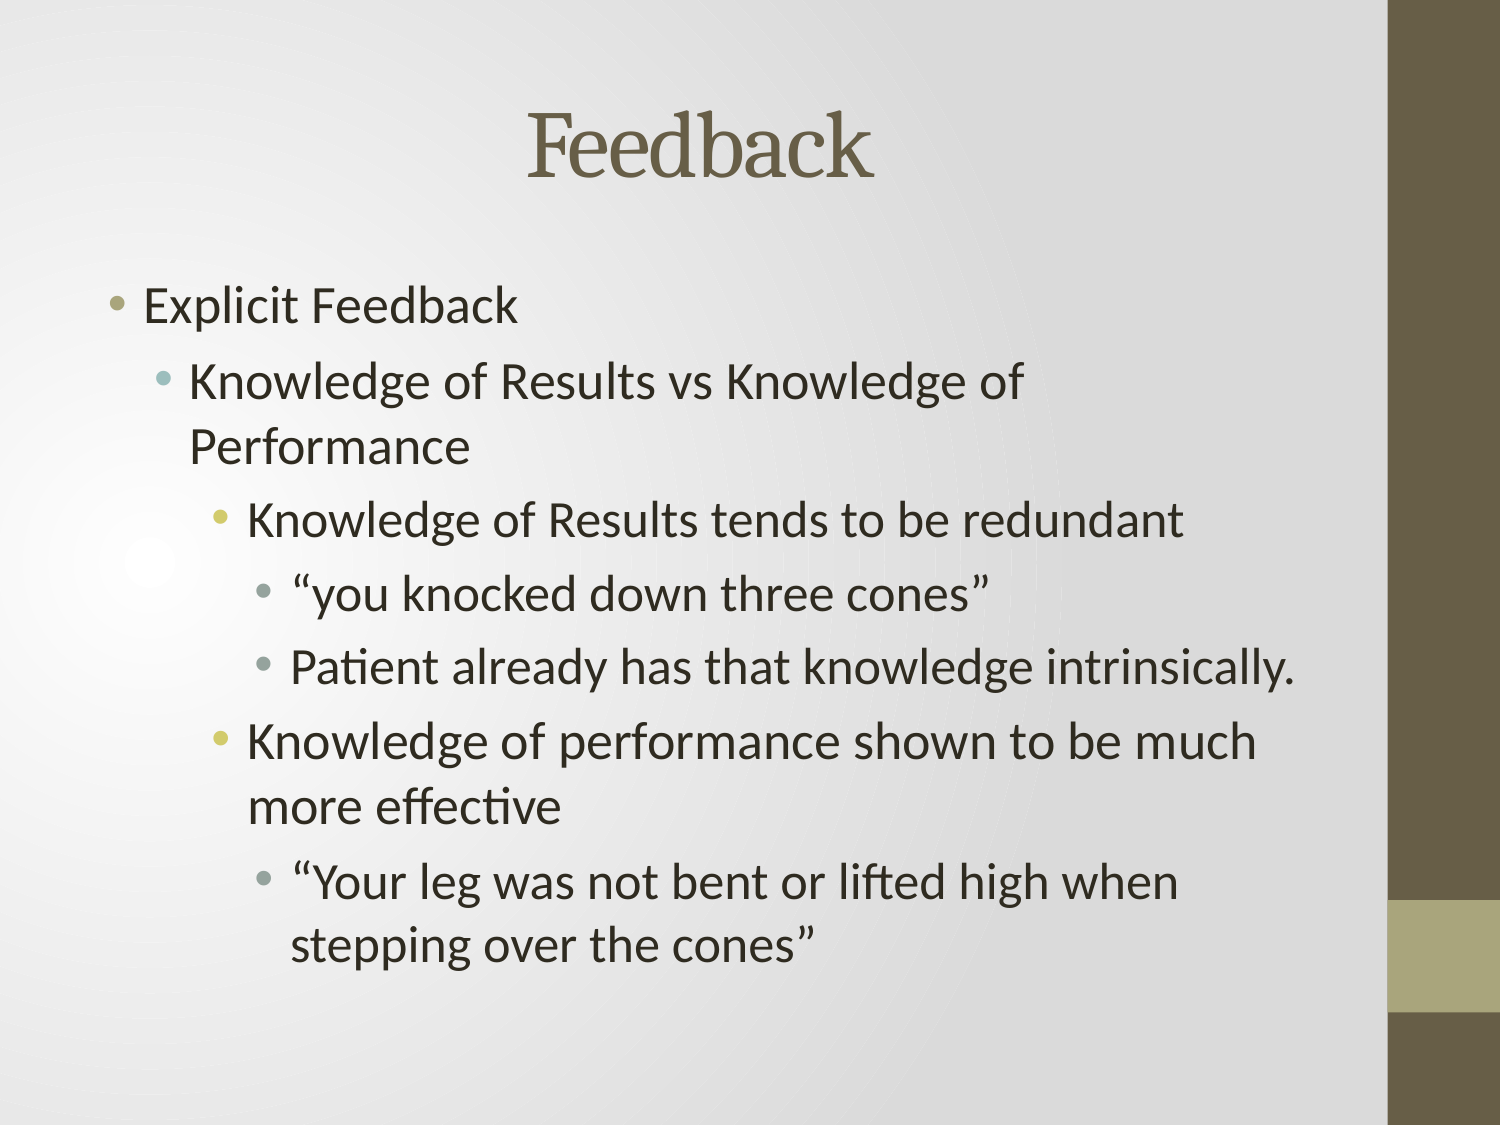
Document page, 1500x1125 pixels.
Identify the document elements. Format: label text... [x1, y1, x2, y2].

list Explicit Feedback Knowledge of Results vs Knowledge of Performance Knowledge of Results tends to be redundant “you knocked down three cones” Patient already has that knowledge intrinsically. Knowledge of performance shown to be much more effective “Your leg was not bent or lifted high when stepping over the cones” [75, 262, 1325, 1050]
title Feedback [75, 45, 1325, 233]
